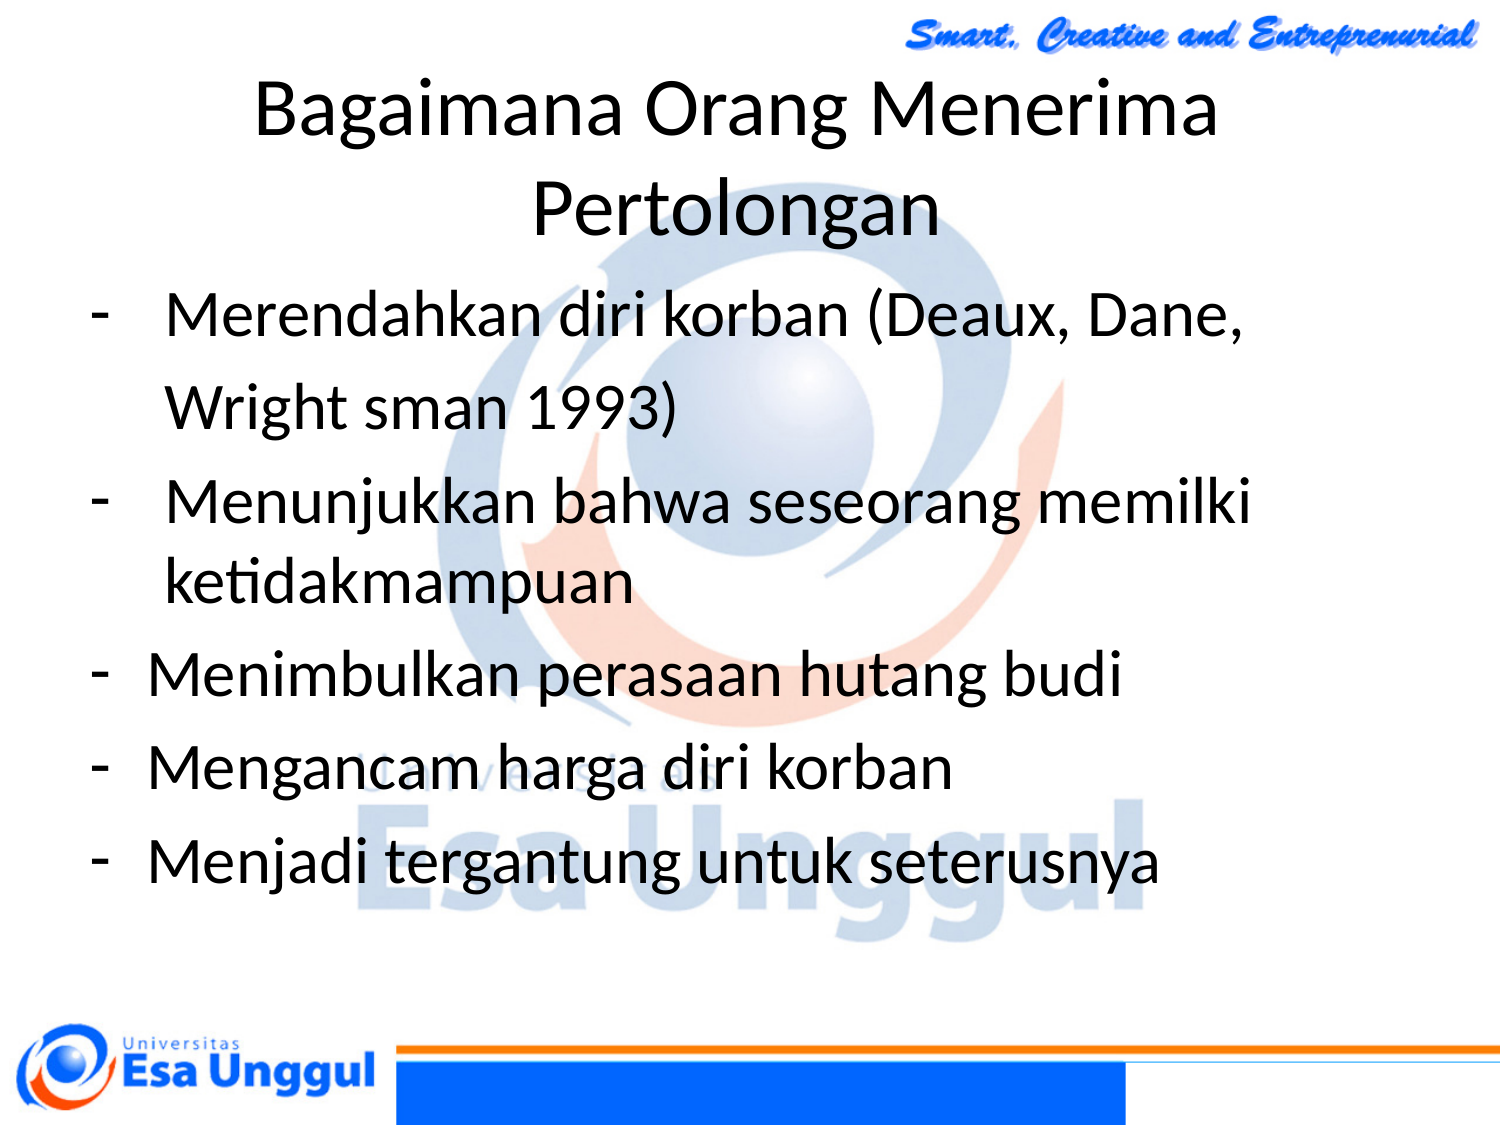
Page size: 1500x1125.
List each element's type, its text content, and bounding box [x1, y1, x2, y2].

picture [0, 0, 1500, 1125]
text_box Merendahkan diri korban (Deaux, Dane, Wright sman 1993) Menunjukkan bahwa seseorang memilki ketidakmampuan Menimbulkan perasaan hutang budi Mengancam harga diri korban Menjadi tergantung untuk seterusnya [75, 262, 1425, 1005]
text_box Bagaimana Orang Menerima Pertolongan [49, 45, 1425, 233]
